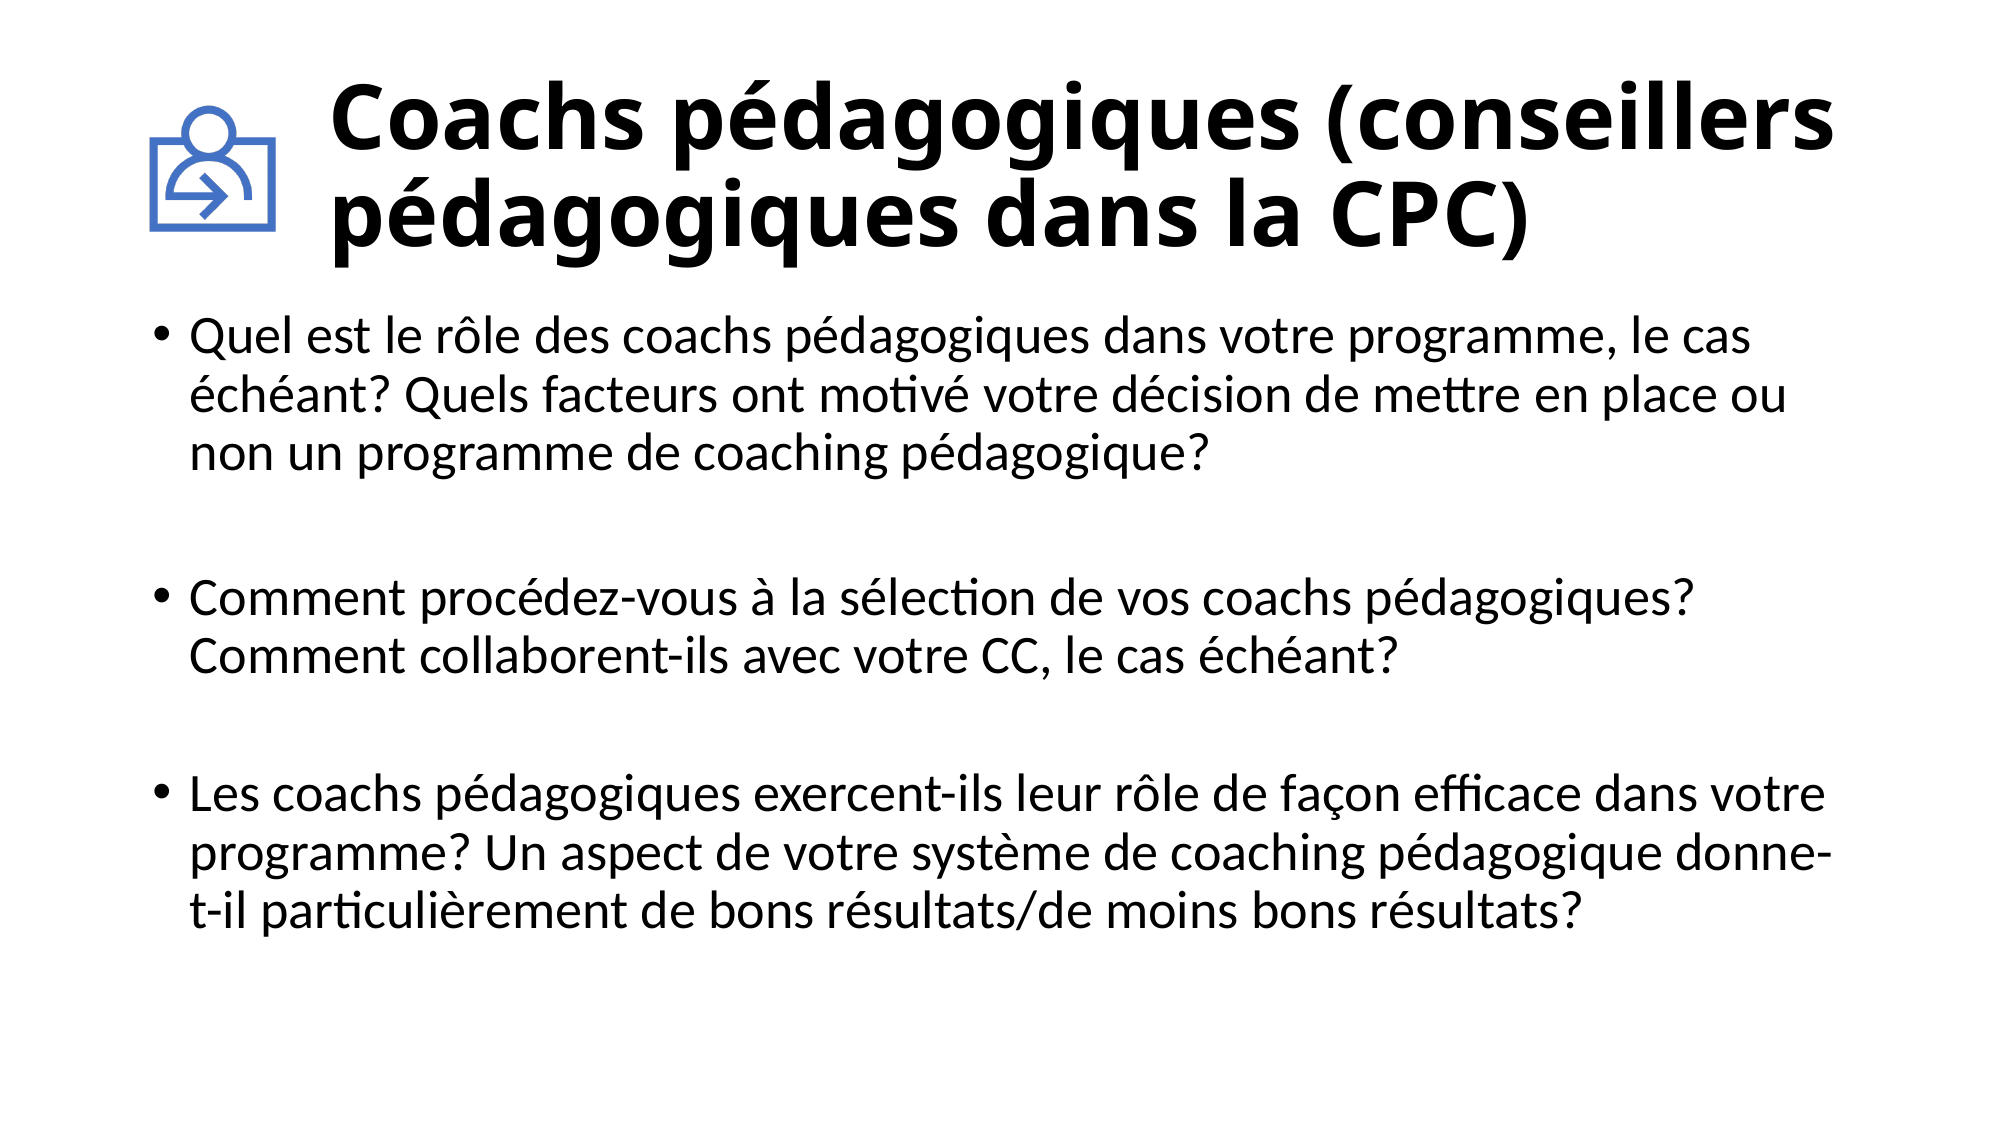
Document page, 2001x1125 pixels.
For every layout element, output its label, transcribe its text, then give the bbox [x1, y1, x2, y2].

picture [137, 93, 288, 244]
list Quel est le rôle des coachs pédagogiques dans votre programme, le cas échéant? Quels facteurs ont motivé votre décision de mettre en place ou non un programme de coaching pédagogique? Comment procédez-vous à la sélection de vos coachs pédagogiques? Comment collaborent-ils avec votre CC, le cas échéant? Les coachs pédagogiques exercent-ils leur rôle de façon efficace dans votre programme? Un aspect de votre système de coaching pédagogique donne-t-il particulièrement de bons résultats/de moins bons résultats? [137, 299, 1863, 1014]
title Coachs pédagogiques (conseillers pédagogiques dans la CPC) [313, 59, 1863, 278]
